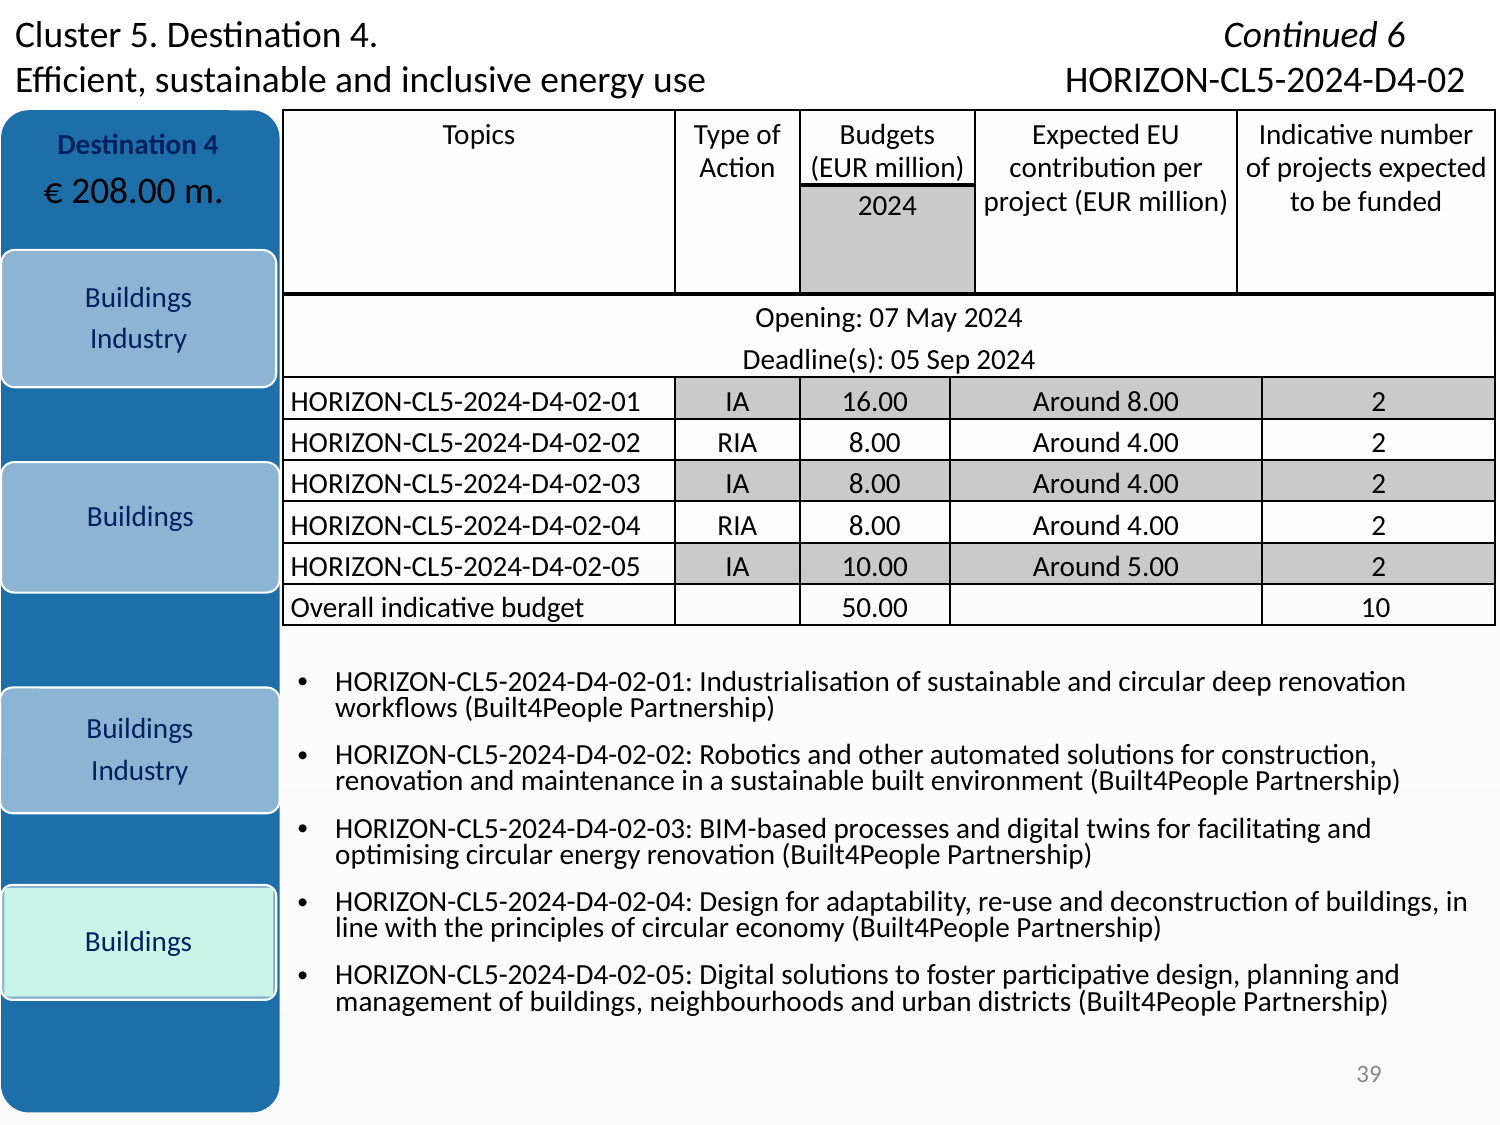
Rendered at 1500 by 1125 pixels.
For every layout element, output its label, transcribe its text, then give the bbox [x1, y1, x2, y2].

table_cell Around 5.00 [951, 544, 1261, 583]
table_cell 2 [1263, 420, 1494, 459]
table_cell 2024 [801, 187, 974, 292]
table_cell 16.00 [801, 378, 949, 418]
table_cell Around 8.00 [951, 378, 1261, 418]
table_cell 2 [1263, 544, 1494, 583]
table_header Budgets (EUR million) [801, 111, 974, 183]
table_cell HORIZON-CL5-2024-D4-02-01 [284, 378, 674, 418]
table_cell RIA [676, 420, 799, 459]
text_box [1, 884, 277, 1000]
table_header Expected EU contribution per project (EUR million) [976, 111, 1236, 292]
table_cell 8.00 [801, 502, 949, 542]
table_cell IA [676, 544, 799, 583]
table_cell RIA [676, 502, 799, 542]
table_cell [676, 585, 799, 624]
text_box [1, 249, 277, 388]
table_header Type of Action [676, 111, 799, 292]
table_cell HORIZON-CL5-2024-D4-02-05 [284, 544, 674, 583]
table_cell HORIZON-CL5-2024-D4-02-04 [284, 502, 674, 542]
table_cell [951, 585, 1261, 624]
table_cell IA [676, 461, 799, 500]
table_cell Around 4.00 [951, 502, 1261, 542]
table_cell 10.00 [801, 544, 949, 583]
table_cell 8.00 [801, 461, 949, 500]
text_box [1, 455, 280, 593]
table_cell 50.00 [801, 585, 949, 624]
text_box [0, 687, 280, 814]
text_box [1, 593, 280, 687]
table_cell Around 4.00 [951, 461, 1261, 500]
table_cell Around 4.00 [951, 420, 1261, 459]
text_box [1, 126, 280, 455]
list HORIZON-CL5-2024-D4-02-01: Industrialisation of sustainable and circular deep renovation workflows (Built4People Partnership) HORIZON-CL5-2024-D4-02-02: Robotics and other automated solutions for construction, renovation and maintenance in a sustainable built environment (Built4People Partnership) HORIZON-CL5-2024-D4-02-03: BIM-based processes and digital twins for facilitating and optimising circular energy renovation (Built4People Partnership) HORIZON-CL5-2024-D4-02-04: Design for adaptability, re-use and deconstruction of buildings, in line with the principles of circular economy (Built4People Partnership) HORIZON-CL5-2024-D4-02-05: Digital solutions to foster participative design, planning and management of buildings, neighbourhoods and urban districts (Built4People Partnership) [282, 662, 1500, 1100]
text_box Cluster 5. Destination 4. Continued 6 Efficient, sustainable and inclusive energy use HORIZON-CL5-2024-D4-02 [0, 0, 1500, 111]
table_cell 2 [1263, 378, 1494, 418]
table_header Topics [284, 111, 674, 292]
table_header Indicative number of projects expected to be funded [1238, 111, 1494, 292]
table_cell HORIZON-CL5-2024-D4-02-02 [284, 420, 674, 459]
text_box Destination 4 € 208.00 m. [0, 110, 277, 230]
text_box [1, 814, 280, 1113]
table_cell 8.00 [801, 420, 949, 459]
table_cell IA [676, 378, 799, 418]
table_cell Opening: 07 May 2024 Deadline(s): 05 Sep 2024 [284, 296, 1494, 376]
table_cell 10 [1263, 585, 1494, 624]
table_cell Overall indicative budget [284, 585, 674, 624]
table_cell 2 [1263, 502, 1494, 542]
table_cell HORIZON-CL5-2024-D4-02-03 [284, 461, 674, 500]
table_cell 2 [1263, 461, 1494, 500]
